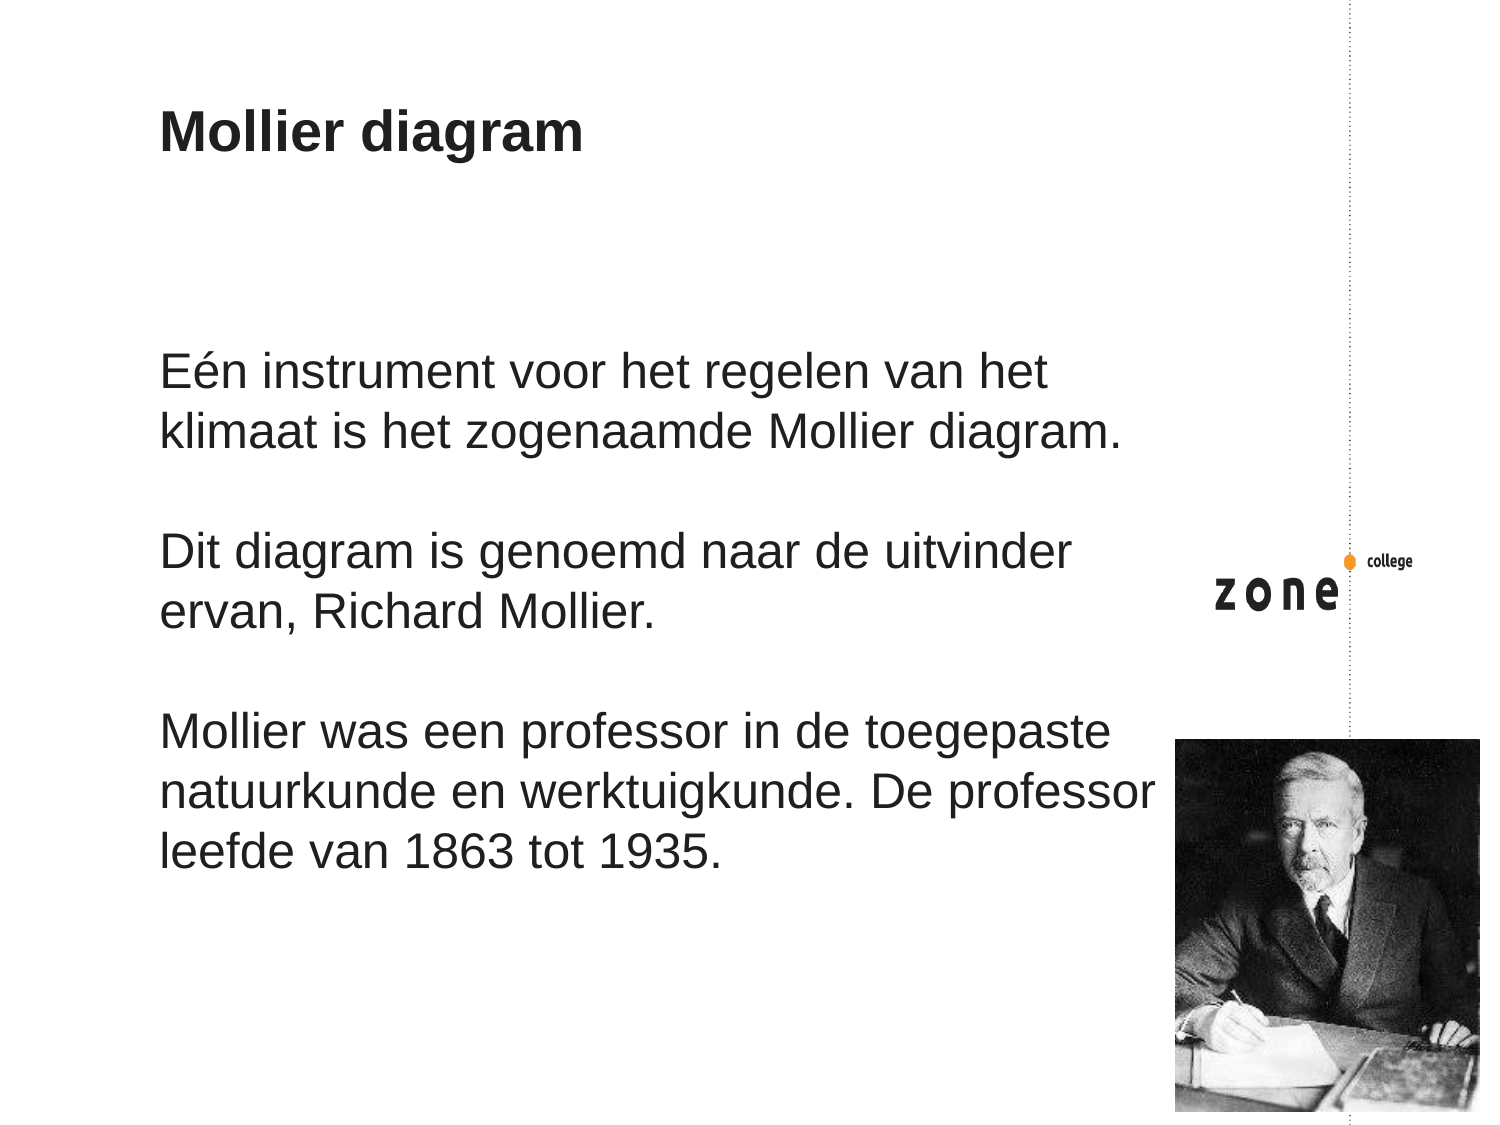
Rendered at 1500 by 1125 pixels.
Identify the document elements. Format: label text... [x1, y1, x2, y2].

list Eén instrument voor het regelen van het klimaat is het zogenaamde Mollier diagram. Dit diagram is genoemd naar de uitvinder ervan, Richard Mollier. Mollier was een professor in de toegepaste natuurkunde en werktuigkunde. De professor leefde van 1863 tot 1935. [159, 278, 1176, 993]
picture [1175, 0, 1500, 1125]
title Mollier diagram [159, 101, 1272, 228]
